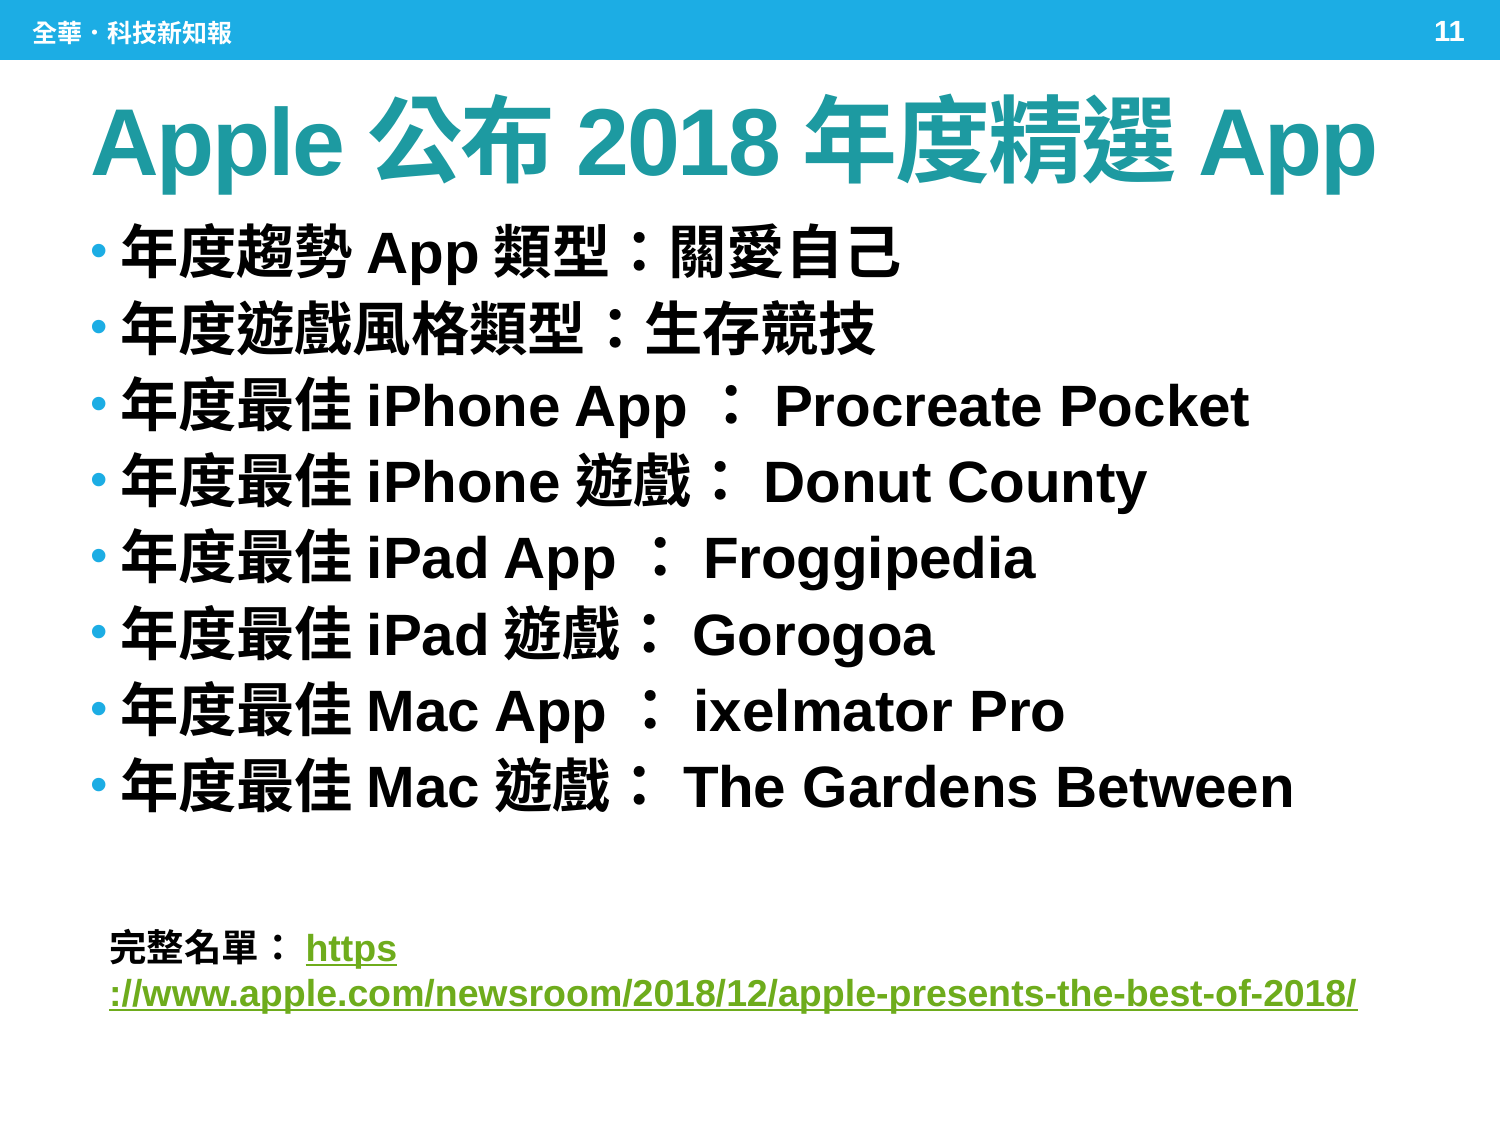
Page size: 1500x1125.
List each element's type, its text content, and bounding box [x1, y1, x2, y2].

text_box 完整名單：https://www.apple.com/newsroom/2018/12/apple-presents-the-best-of-2018/ [94, 916, 1406, 1022]
list 年度趨勢App類型：關愛自己 年度遊戲風格類型：生存競技 年度最佳iPhone App：Procreate Pocket 年度最佳iPhone遊戲：Donut County 年度最佳iPad App：Froggipedia 年度最佳iPad遊戲：Gorogoa 年度最佳Mac App：ixelmator Pro 年度最佳Mac遊戲：The Gardens Between [75, 208, 1425, 1063]
footer 全華．科技新知報 [17, 6, 693, 60]
title Apple公布2018年度精選App [75, 66, 1425, 208]
slide_number 11 [1305, 3, 1481, 57]
